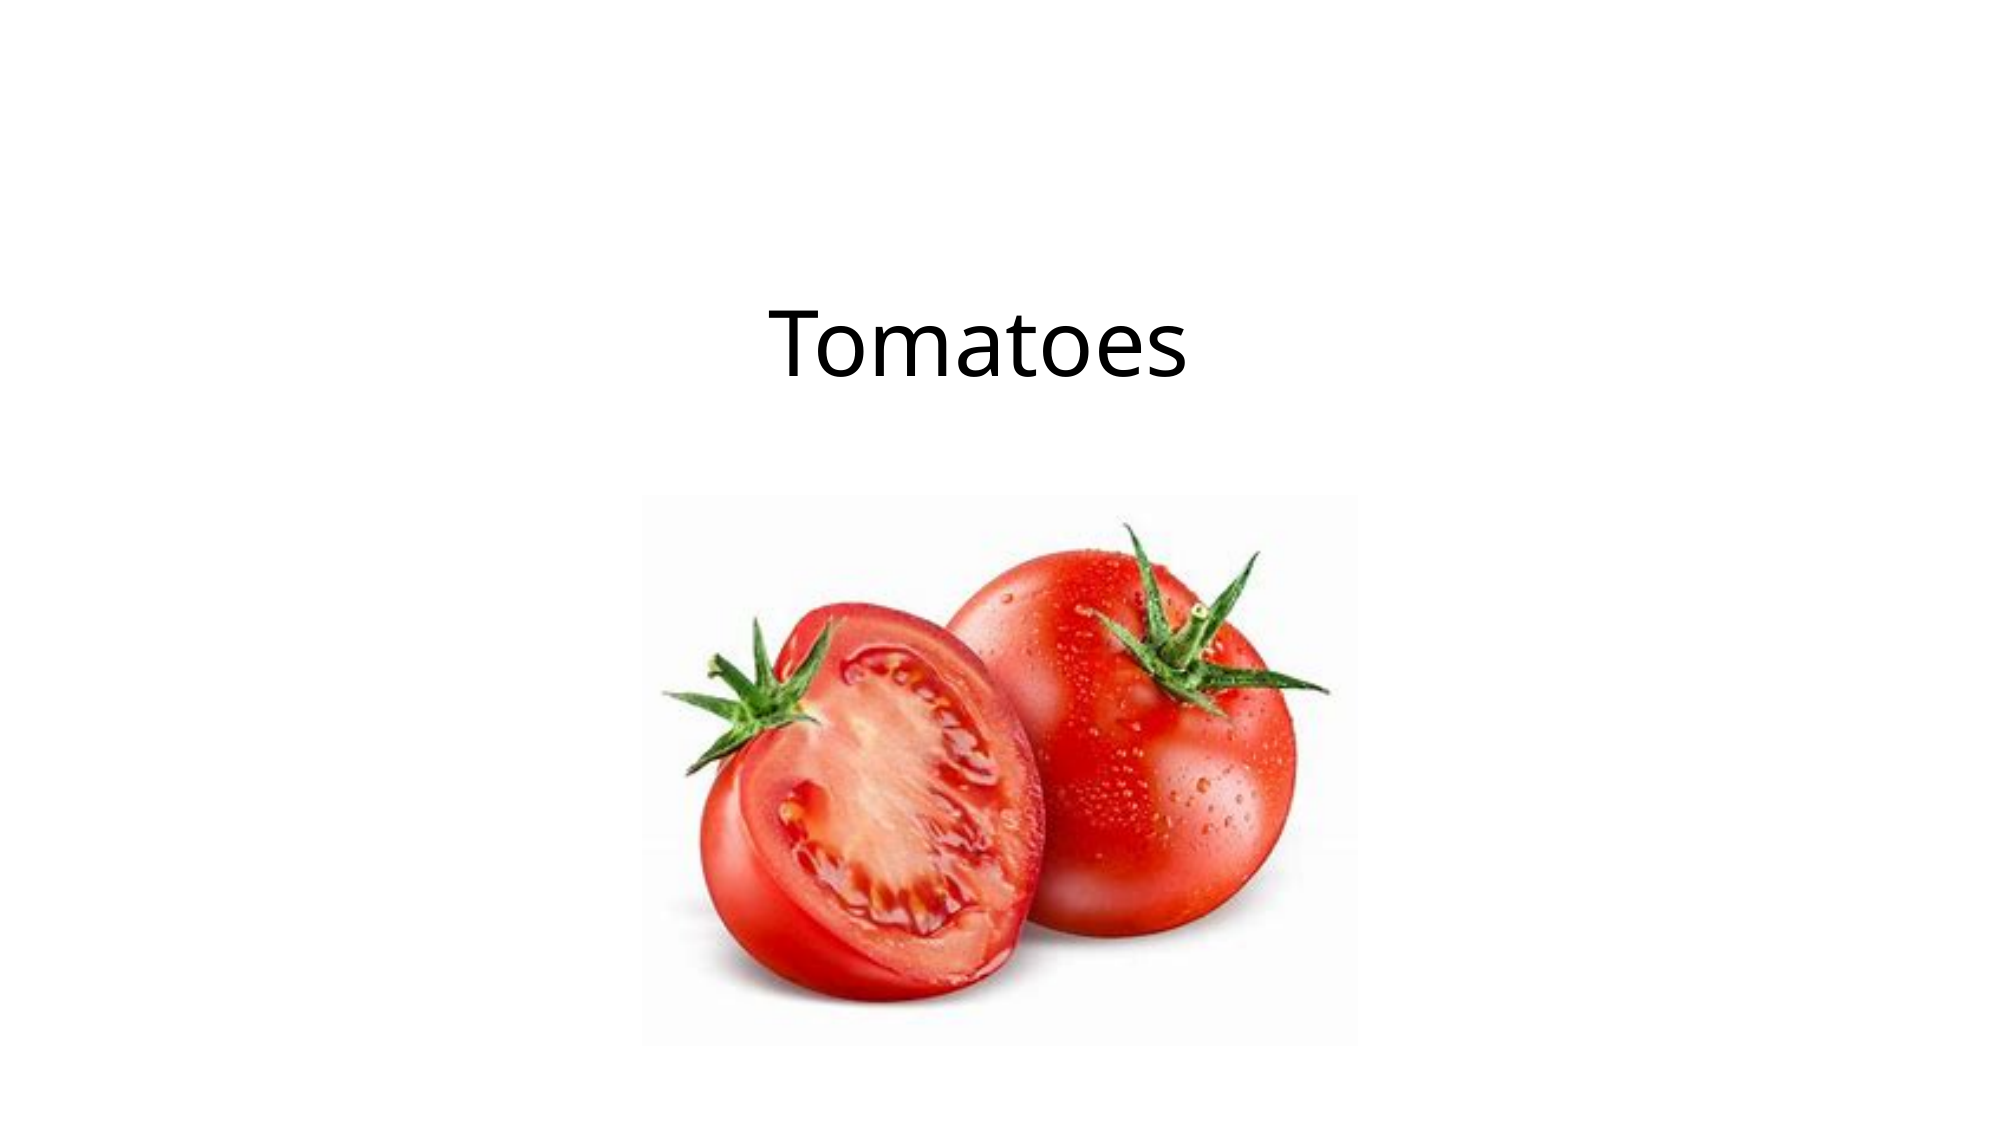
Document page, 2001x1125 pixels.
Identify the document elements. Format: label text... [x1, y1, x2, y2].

title Tomatoes [116, 237, 1842, 455]
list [642, 495, 1358, 1046]
